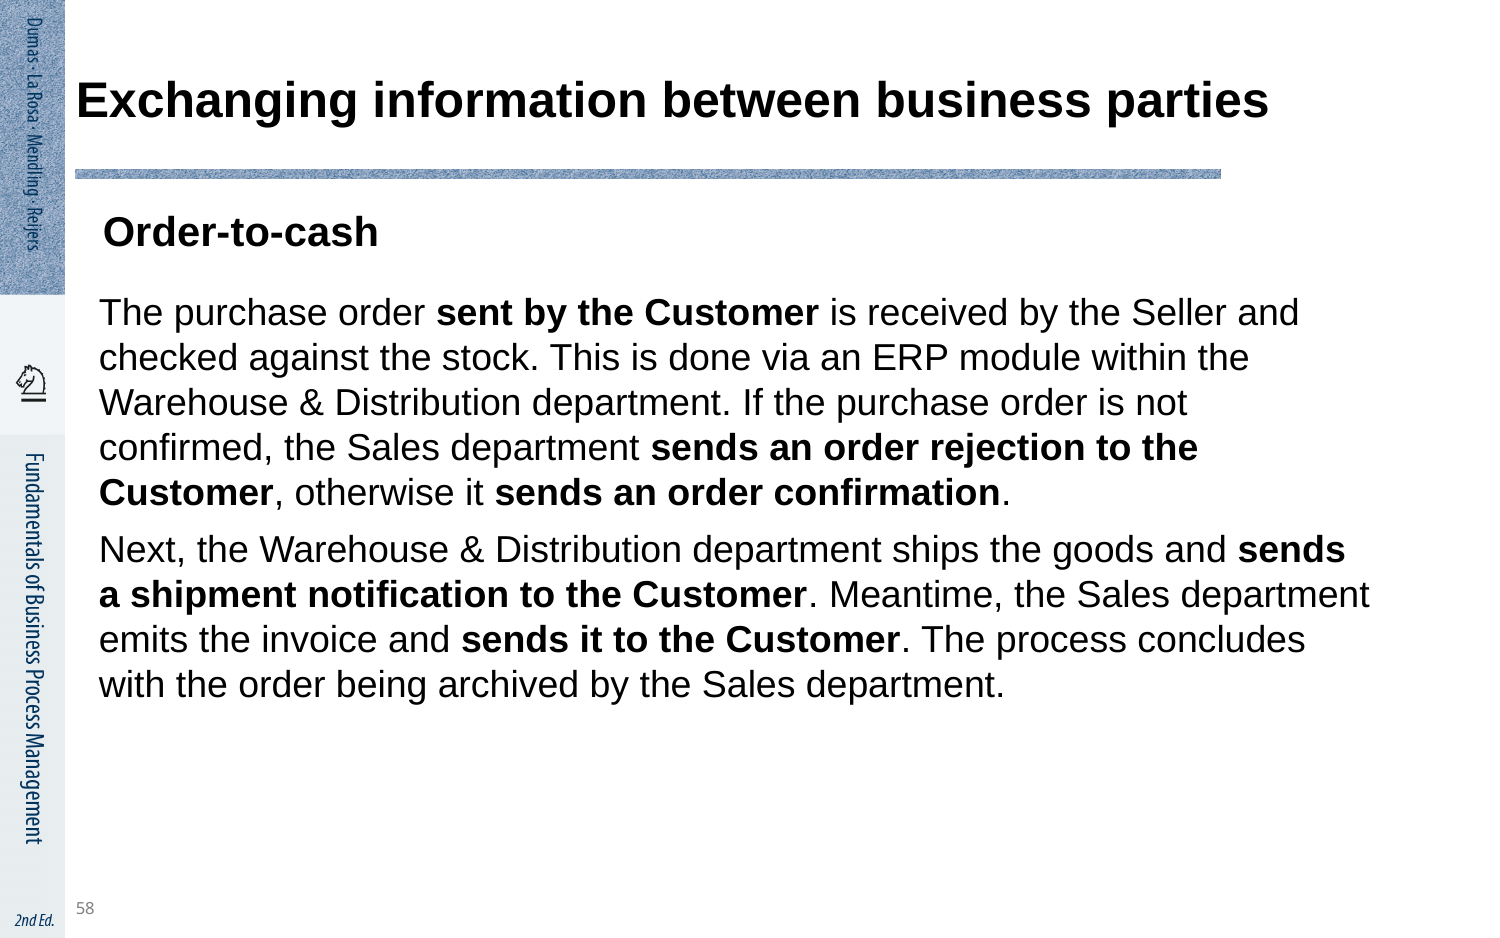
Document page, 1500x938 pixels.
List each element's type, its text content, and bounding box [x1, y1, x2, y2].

text_box Order-to-cash [88, 197, 395, 263]
slide_number 58 [75, 887, 223, 931]
list The purchase order sent by the Customer is received by the Seller and checked against the stock. This is done via an ERP module within the Warehouse & Distribution department. If the purchase order is not confirmed, the Sales department sends an order rejection to the Customer, otherwise it sends an order confirmation. Next, the Warehouse & Distribution department ships the goods and sends a shipment notification to the Customer. Meantime, the Sales department emits the invoice and sends it to the Customer. The process concludes with the order being archived by the Sales department. [99, 280, 1373, 914]
title Exchanging information between business parties [75, 22, 1294, 172]
picture [0, 0, 65, 938]
picture [75, 172, 1221, 179]
